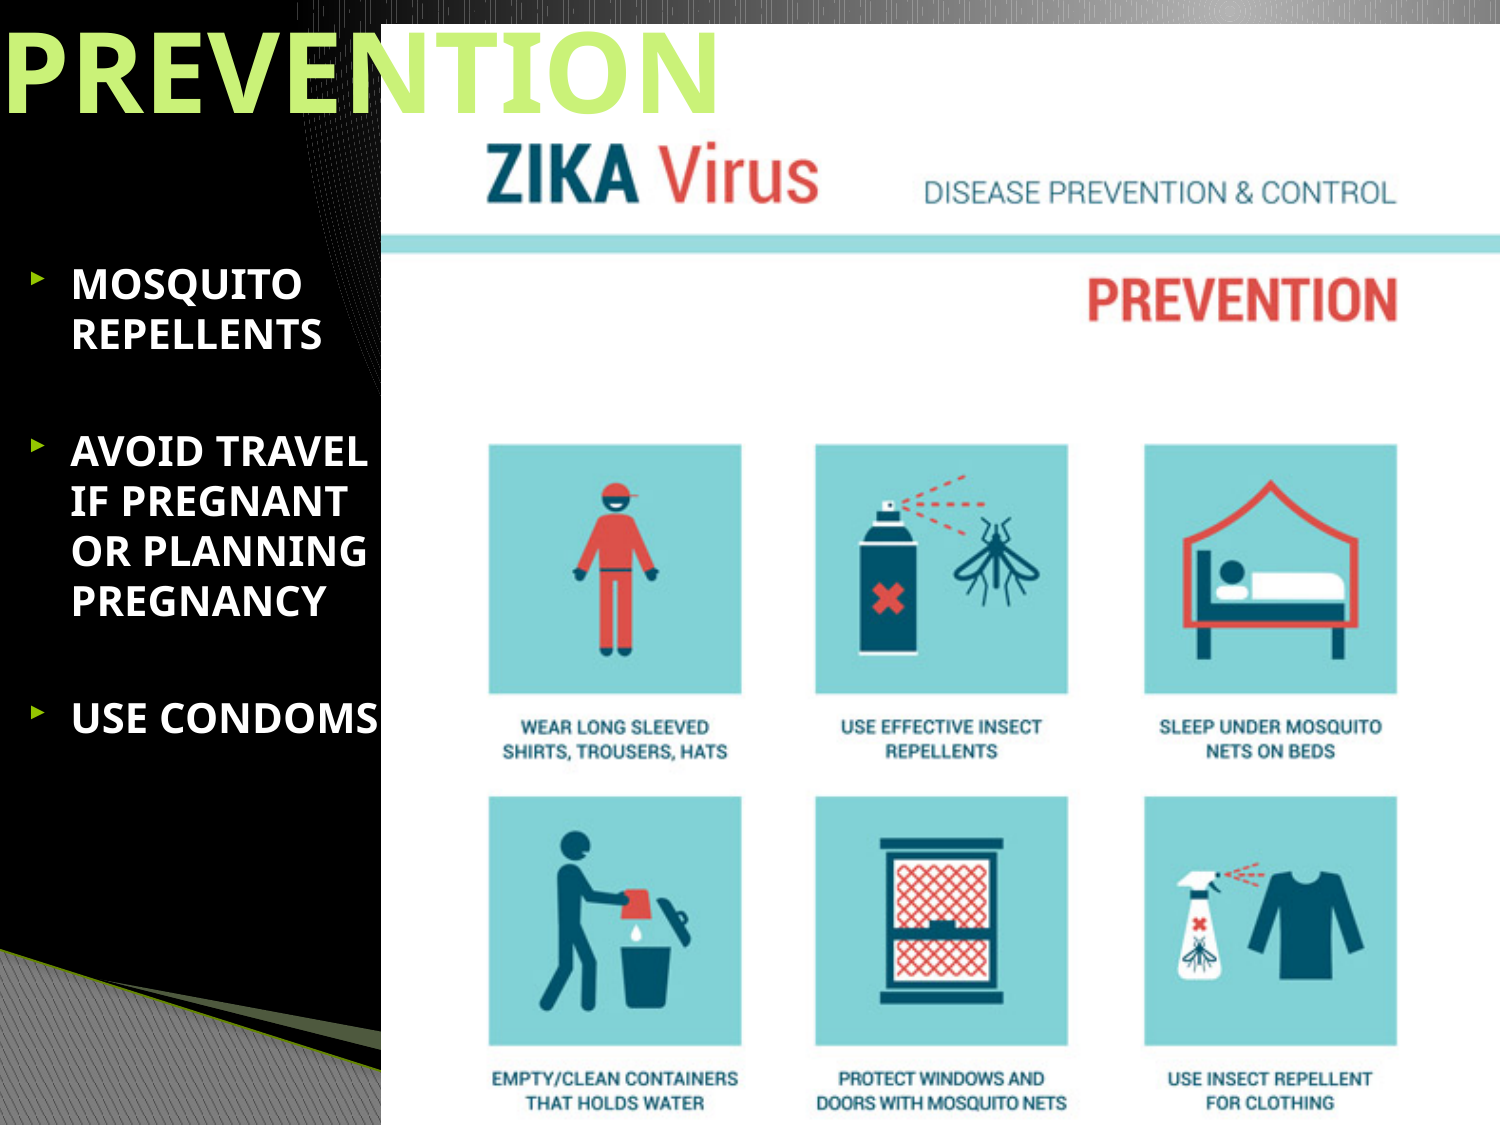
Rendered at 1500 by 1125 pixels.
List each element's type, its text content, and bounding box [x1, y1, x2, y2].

list MOSQUITO REPELLENTS AVOID TRAVEL IF PREGNANT OR PLANNING PREGNANCY USE CONDOMS [0, 249, 376, 963]
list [381, 24, 1500, 1125]
title PREVENTION [0, 0, 1038, 163]
picture [0, 963, 381, 1125]
